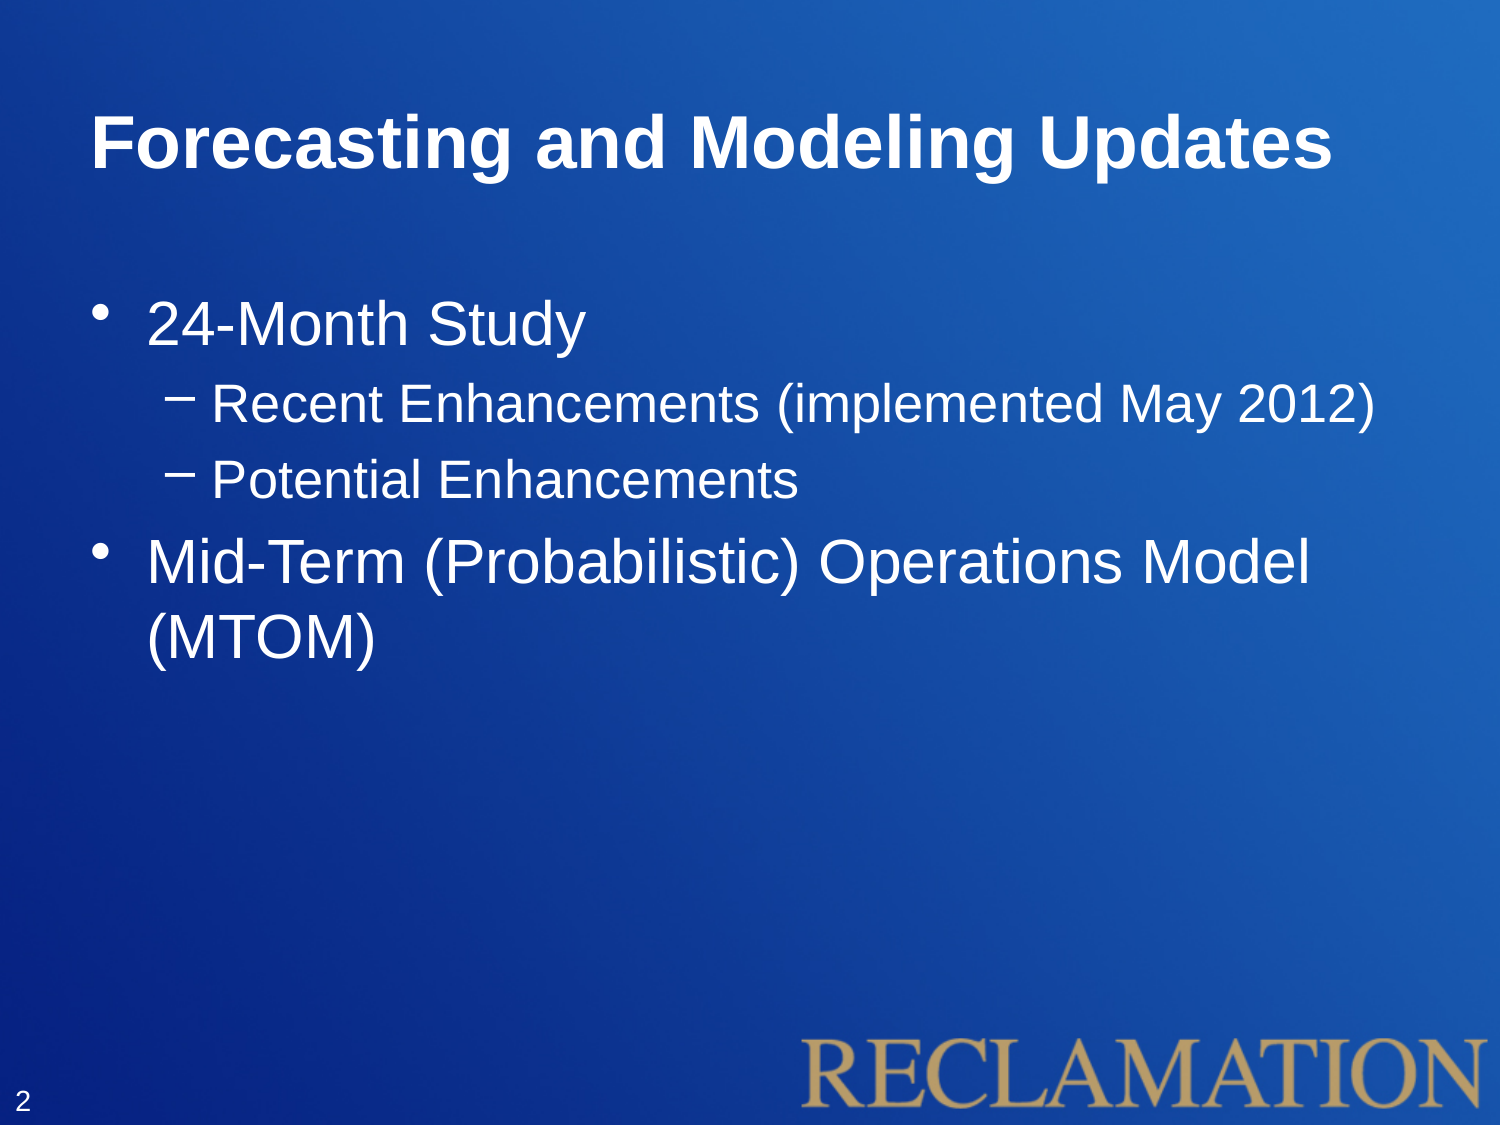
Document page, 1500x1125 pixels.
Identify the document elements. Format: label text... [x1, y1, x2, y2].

title Forecasting and Modeling Updates [74, 44, 1426, 233]
slide_number 2 [0, 1074, 108, 1125]
picture [0, 0, 1500, 1125]
list 24-Month Study Recent Enhancements (implemented May 2012) Potential Enhancements Mid-Term (Probabilistic) Operations Model (MTOM) [74, 274, 1476, 888]
